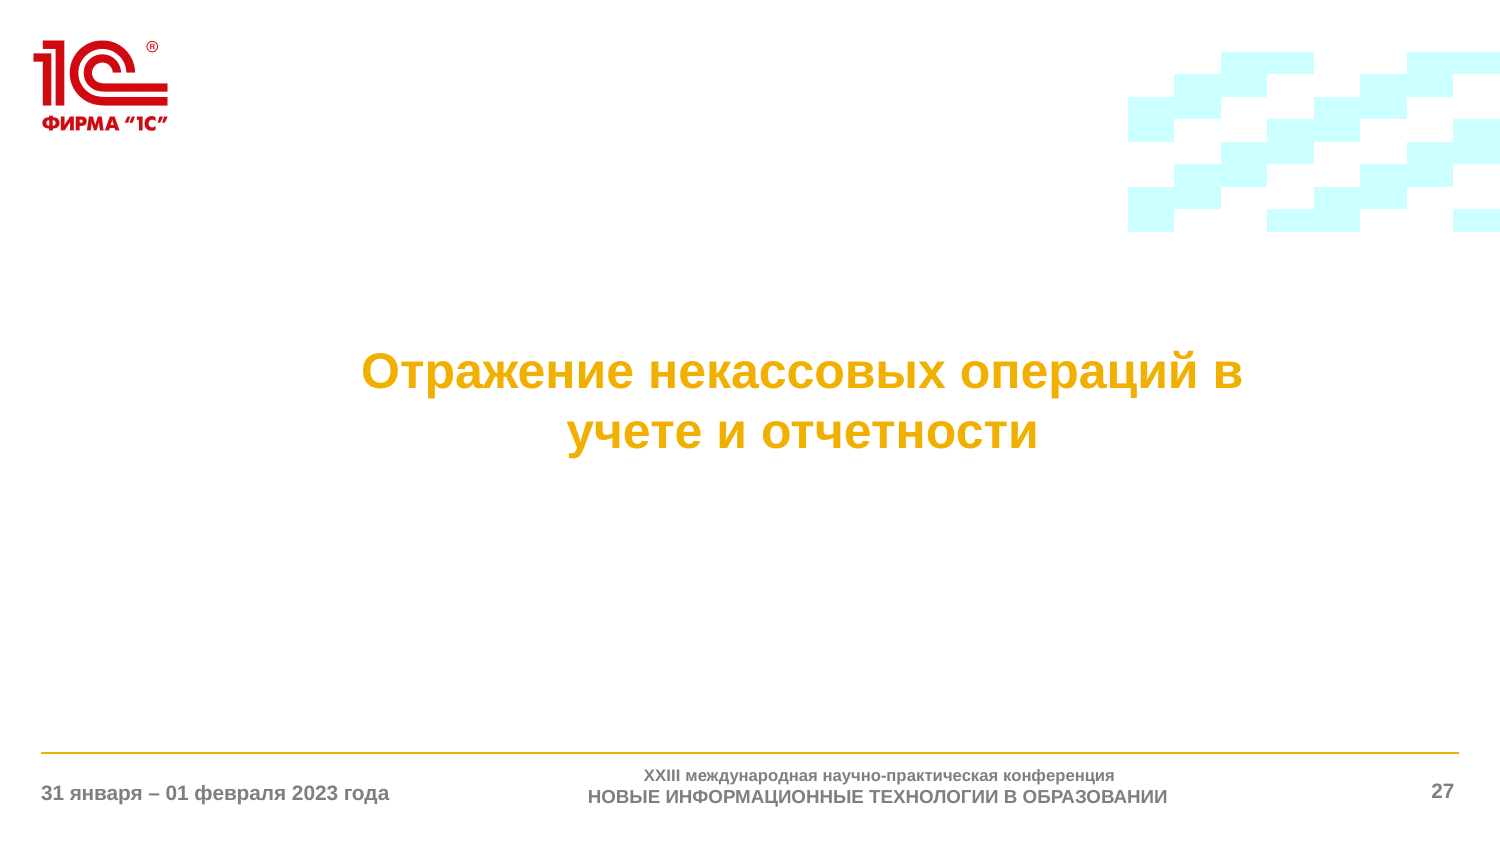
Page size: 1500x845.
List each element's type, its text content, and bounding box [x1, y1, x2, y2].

picture [29, 38, 172, 133]
text_box 31 января – 01 февраля 2023 года [41, 779, 395, 805]
title Отражение некассовых операций в учете и отчетности [289, 338, 1316, 460]
text_box [1128, 52, 1500, 233]
text_box XXIII международная научно-практическая конференция НОВЫЕ ИНФОРМАЦИОННЫЕ ТЕХНОЛОГИИ В ОБРАЗОВАНИИ [395, 764, 1365, 808]
text_box 27 [1328, 777, 1455, 803]
